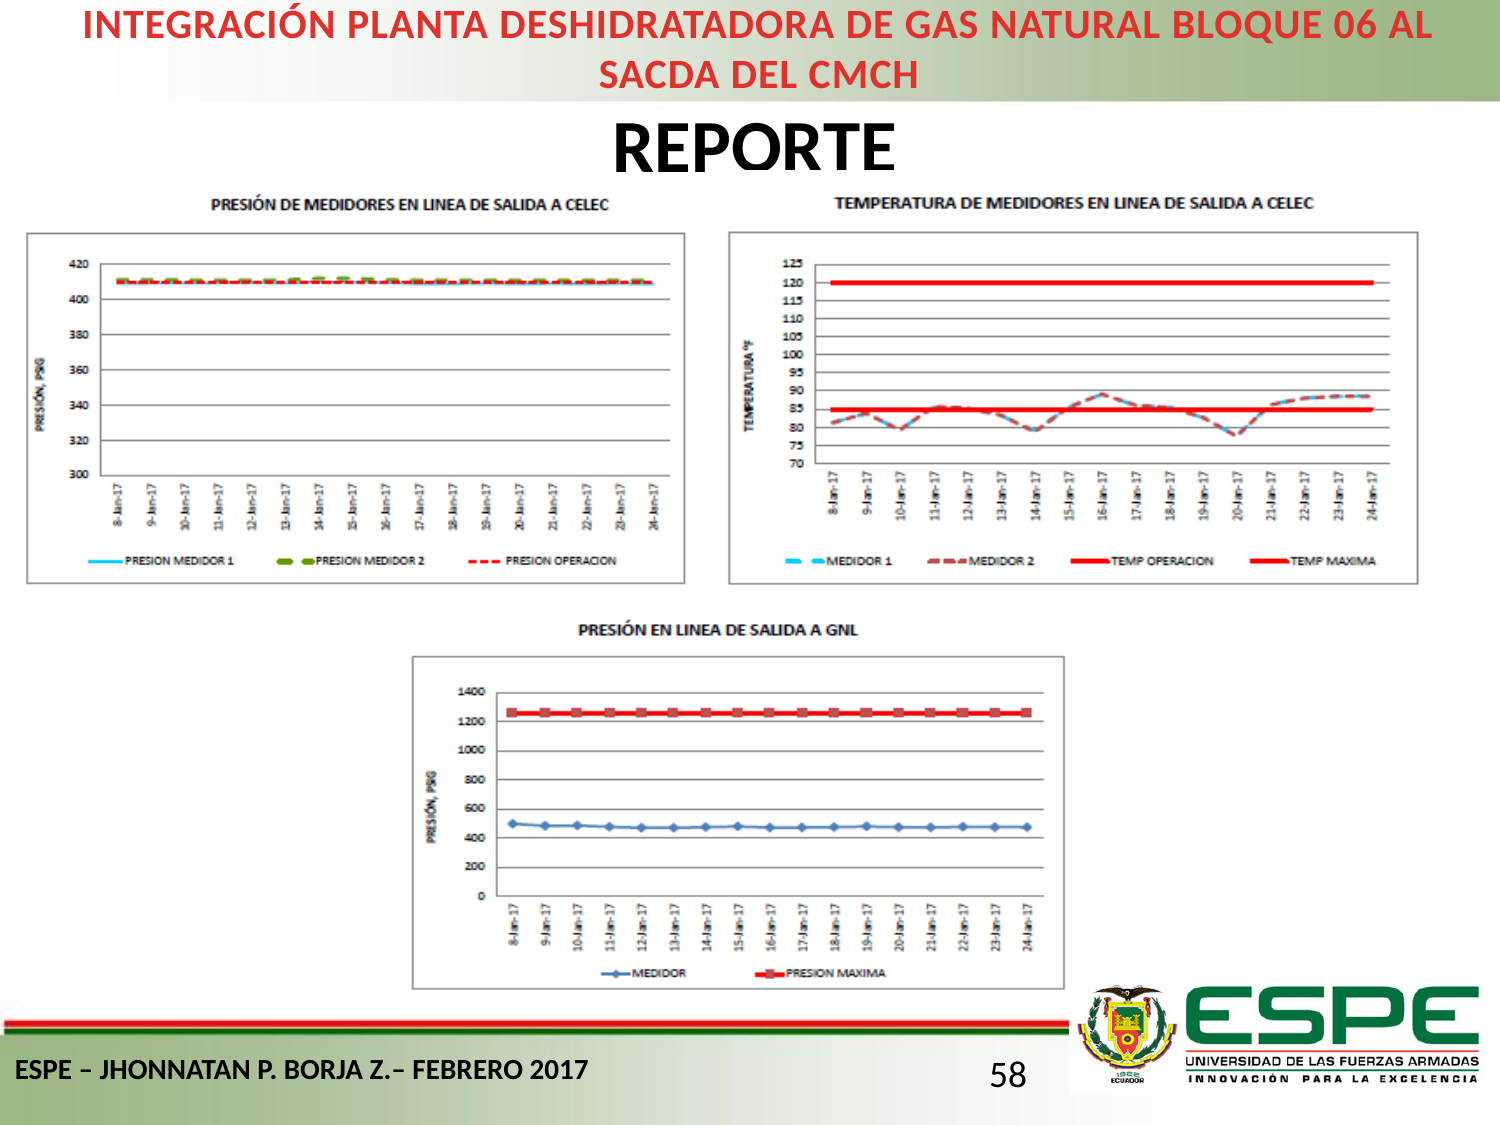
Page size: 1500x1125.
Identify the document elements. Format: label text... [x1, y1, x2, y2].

text_box REPORTE [597, 104, 913, 176]
picture [0, 0, 1500, 1125]
footer ESPE – JHONNATAN P. BORJA Z.– FEBRERO 2017 [0, 1042, 638, 1103]
text_box INTEGRACIÓN PLANTA DESHIDRATADORA DE GAS NATURAL BLOQUE 06 AL SACDA DEL CMCH [23, 0, 1495, 104]
slide_number 58 [974, 1042, 1046, 1103]
